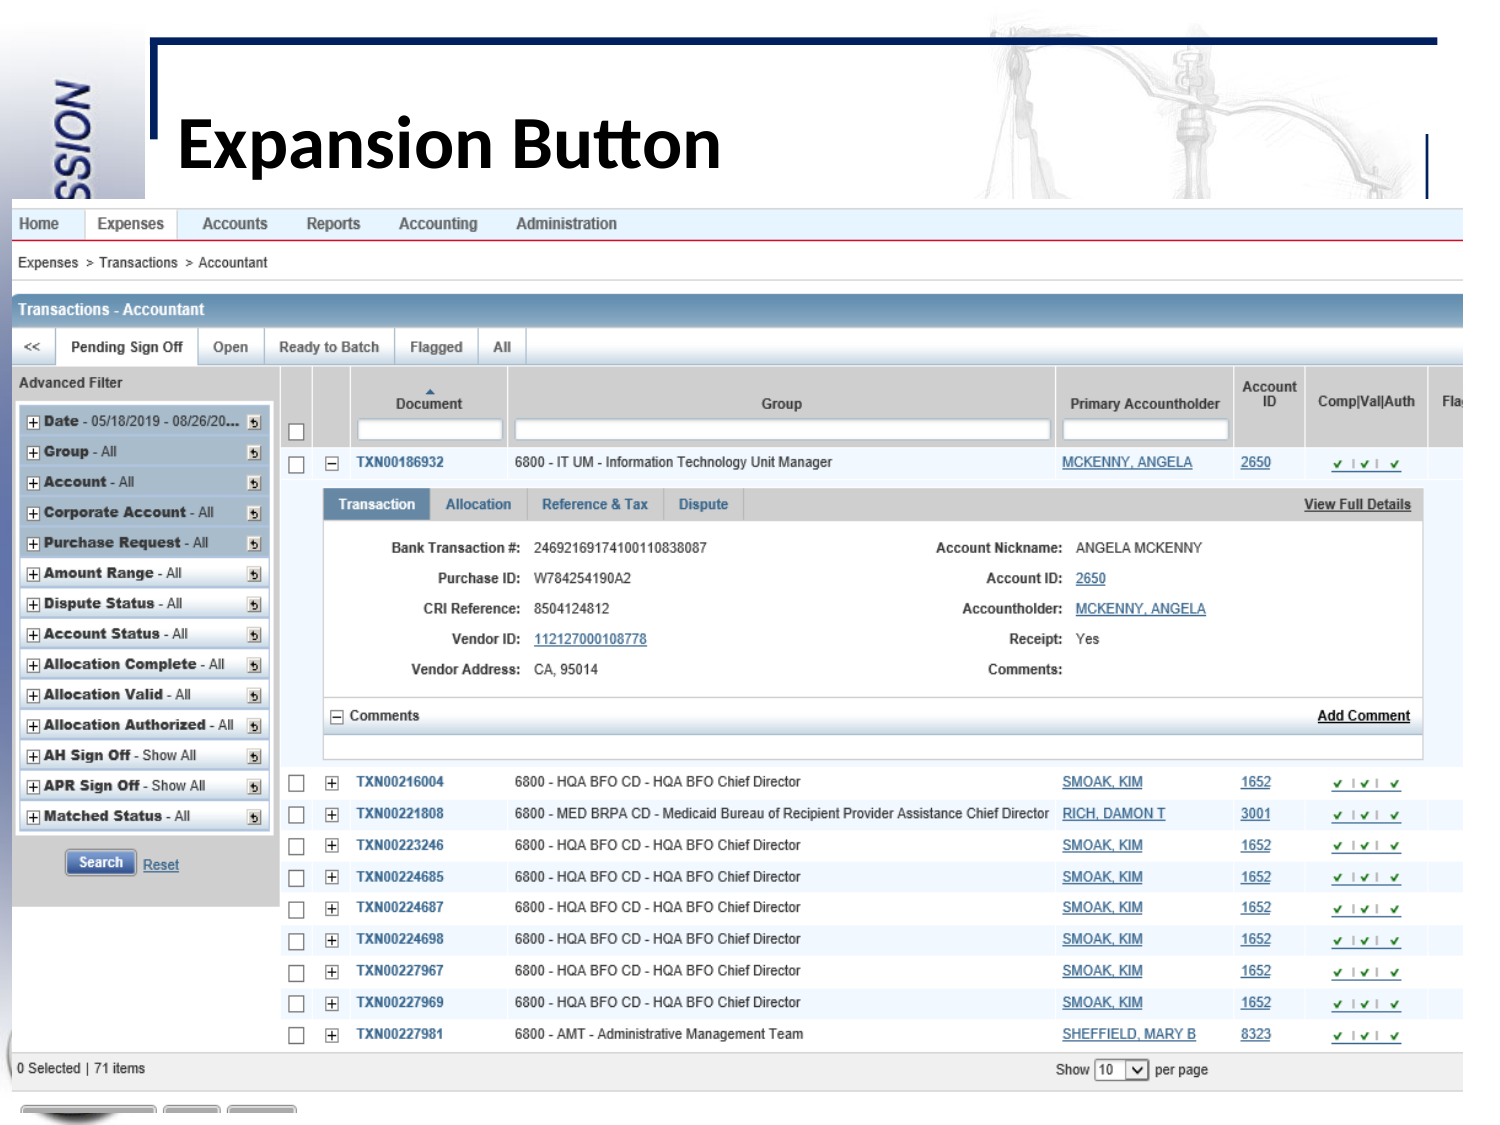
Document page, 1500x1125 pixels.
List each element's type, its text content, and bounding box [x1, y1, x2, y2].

title Expansion Button [162, 44, 1426, 198]
picture [0, 0, 1500, 1125]
